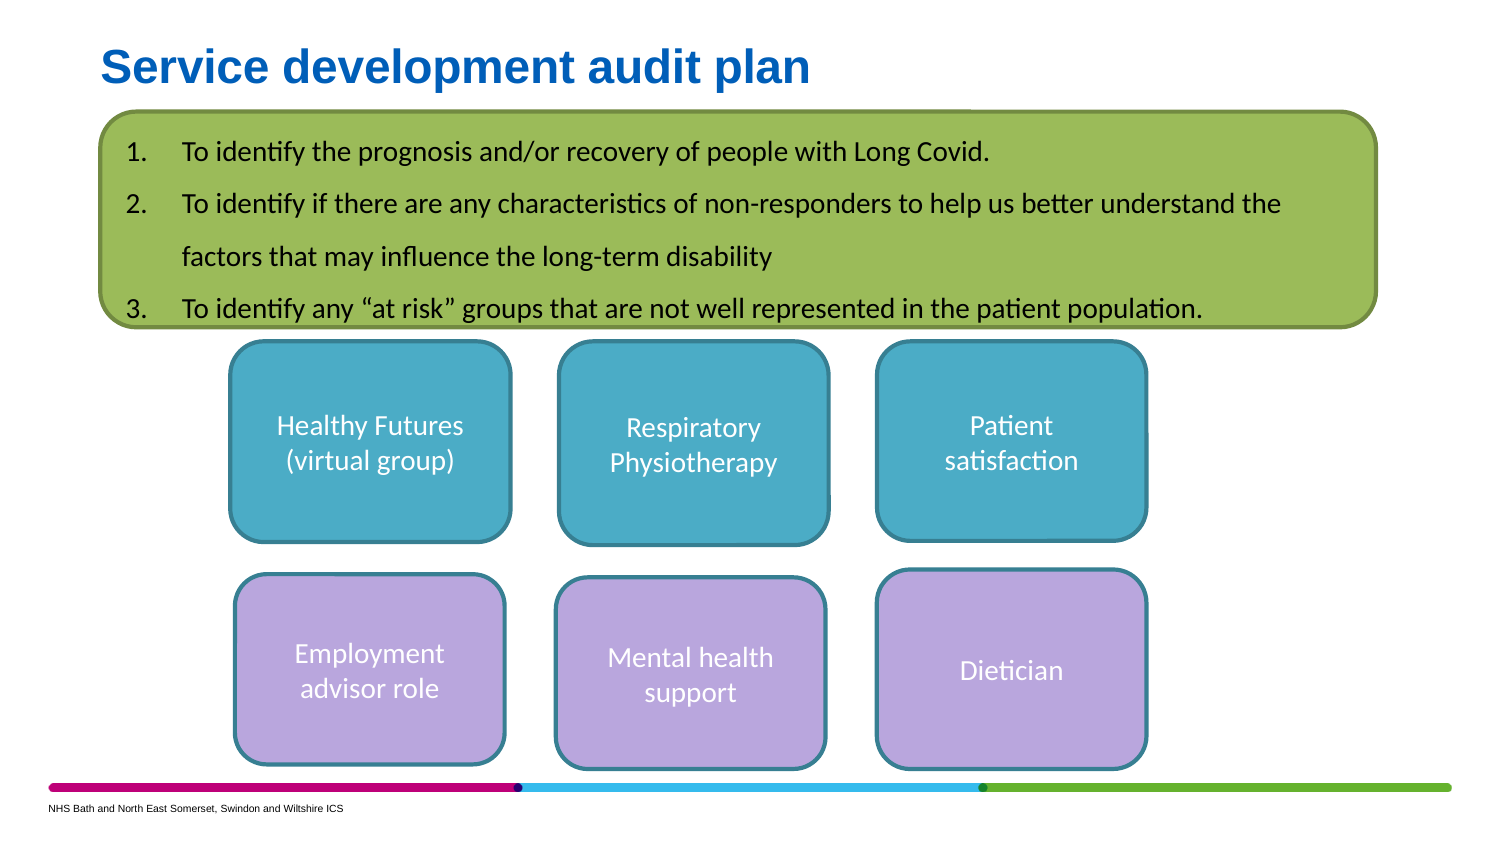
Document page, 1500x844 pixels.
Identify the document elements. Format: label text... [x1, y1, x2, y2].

footer NHS Bath and North East Somerset, Swindon and Wiltshire ICS [48, 801, 1271, 815]
text_box To identify the prognosis and/or recovery of people with Long Covid. To identify if there are any characteristics of non-responders to help us better understand the factors that may influence the long-term disability To identify any “at risk” groups that are not well represented in the patient population. [100, 111, 1376, 328]
picture [48, 783, 1452, 792]
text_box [229, 341, 1147, 770]
title Service development audit plan [100, 42, 1500, 93]
